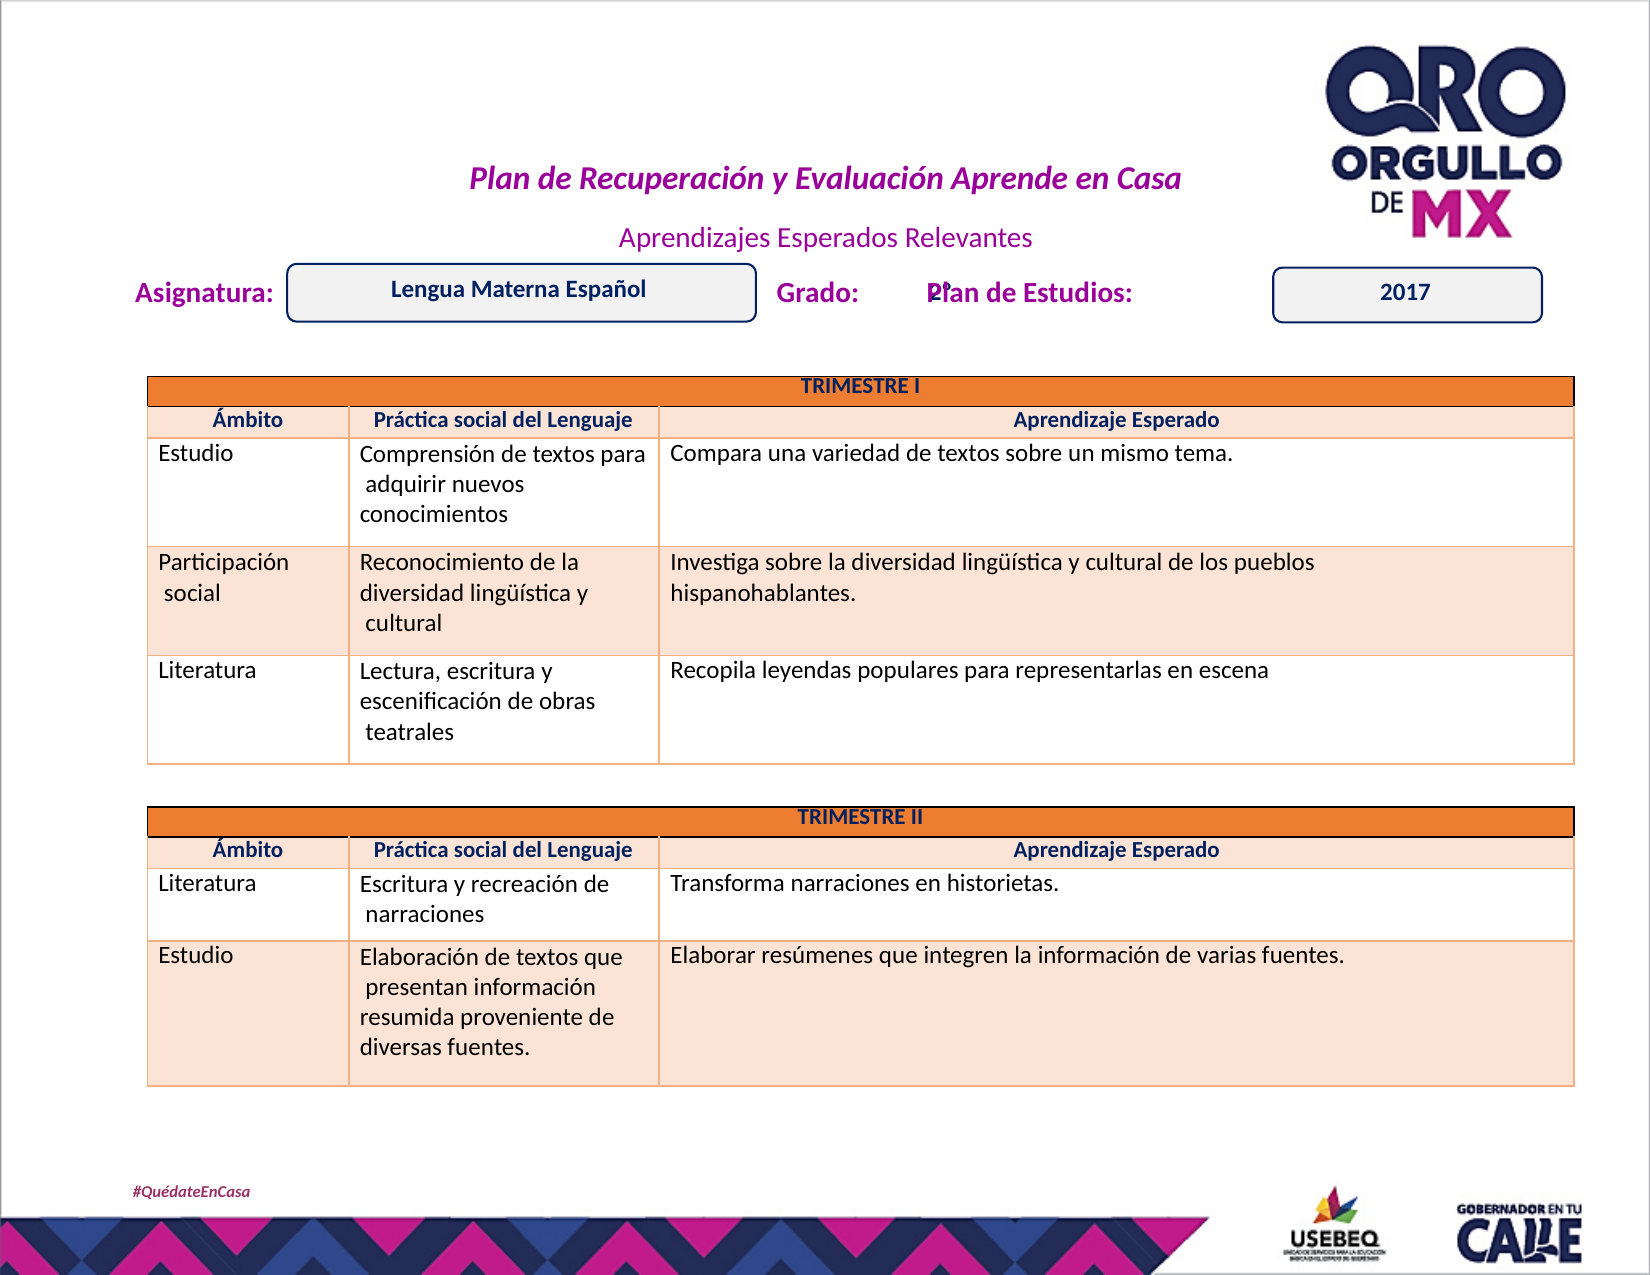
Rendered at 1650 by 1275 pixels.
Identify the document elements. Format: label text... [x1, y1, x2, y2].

table_cell Elaboración de textos que presentan información resumida proveniente de diversas fuentes. [350, 942, 658, 1085]
text_box Grado: Plan de Estudios: [774, 271, 1259, 309]
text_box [286, 263, 757, 322]
table_cell Elaborar resúmenes que integren la información de varias fuentes. [660, 942, 1573, 1085]
picture [0, 0, 1650, 1275]
table_cell Estudio [148, 439, 348, 546]
table_cell Aprendizaje Esperado [660, 407, 1573, 437]
table_cell Escritura y recreación de narraciones [350, 869, 658, 940]
table_cell Estudio [148, 942, 348, 1085]
table_header TRIMESTRE II [148, 808, 1573, 836]
table_cell Práctica social del Lenguaje [350, 838, 658, 868]
text_box Plan de Recuperación y Evaluación Aprende en Casa Aprendizajes Esperados Relevantes [465, 154, 1187, 253]
table_cell Literatura [148, 869, 348, 940]
table_cell Investiga sobre la diversidad lingüística y cultural de los pueblos hispanohablantes. [660, 547, 1573, 655]
table_cell Ámbito [148, 407, 348, 437]
table_cell Recopila leyendas populares para representarlas en escena [660, 656, 1573, 763]
table_cell Literatura [148, 656, 348, 763]
table_cell Lectura, escritura y escenificación de obras teatrales [350, 656, 658, 763]
table_cell Aprendizaje Esperado [660, 838, 1573, 868]
table_cell Transforma narraciones en historietas. [660, 869, 1573, 940]
text_box Asignatura: [133, 271, 277, 309]
table_cell Compara una variedad de textos sobre un mismo tema. [660, 439, 1573, 546]
table_cell Práctica social del Lenguaje [350, 407, 658, 437]
table_cell Reconocimiento de la diversidad lingüística y cultural [350, 547, 658, 655]
table_cell Participación social [148, 547, 348, 655]
table_header TRIMESTRE I [148, 377, 1573, 406]
table_cell Ámbito [148, 838, 348, 868]
table_cell Comprensión de textos para adquirir nuevos conocimientos [350, 439, 658, 546]
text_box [1272, 267, 1543, 323]
footer #QuédateEnCasa [130, 1180, 253, 1275]
